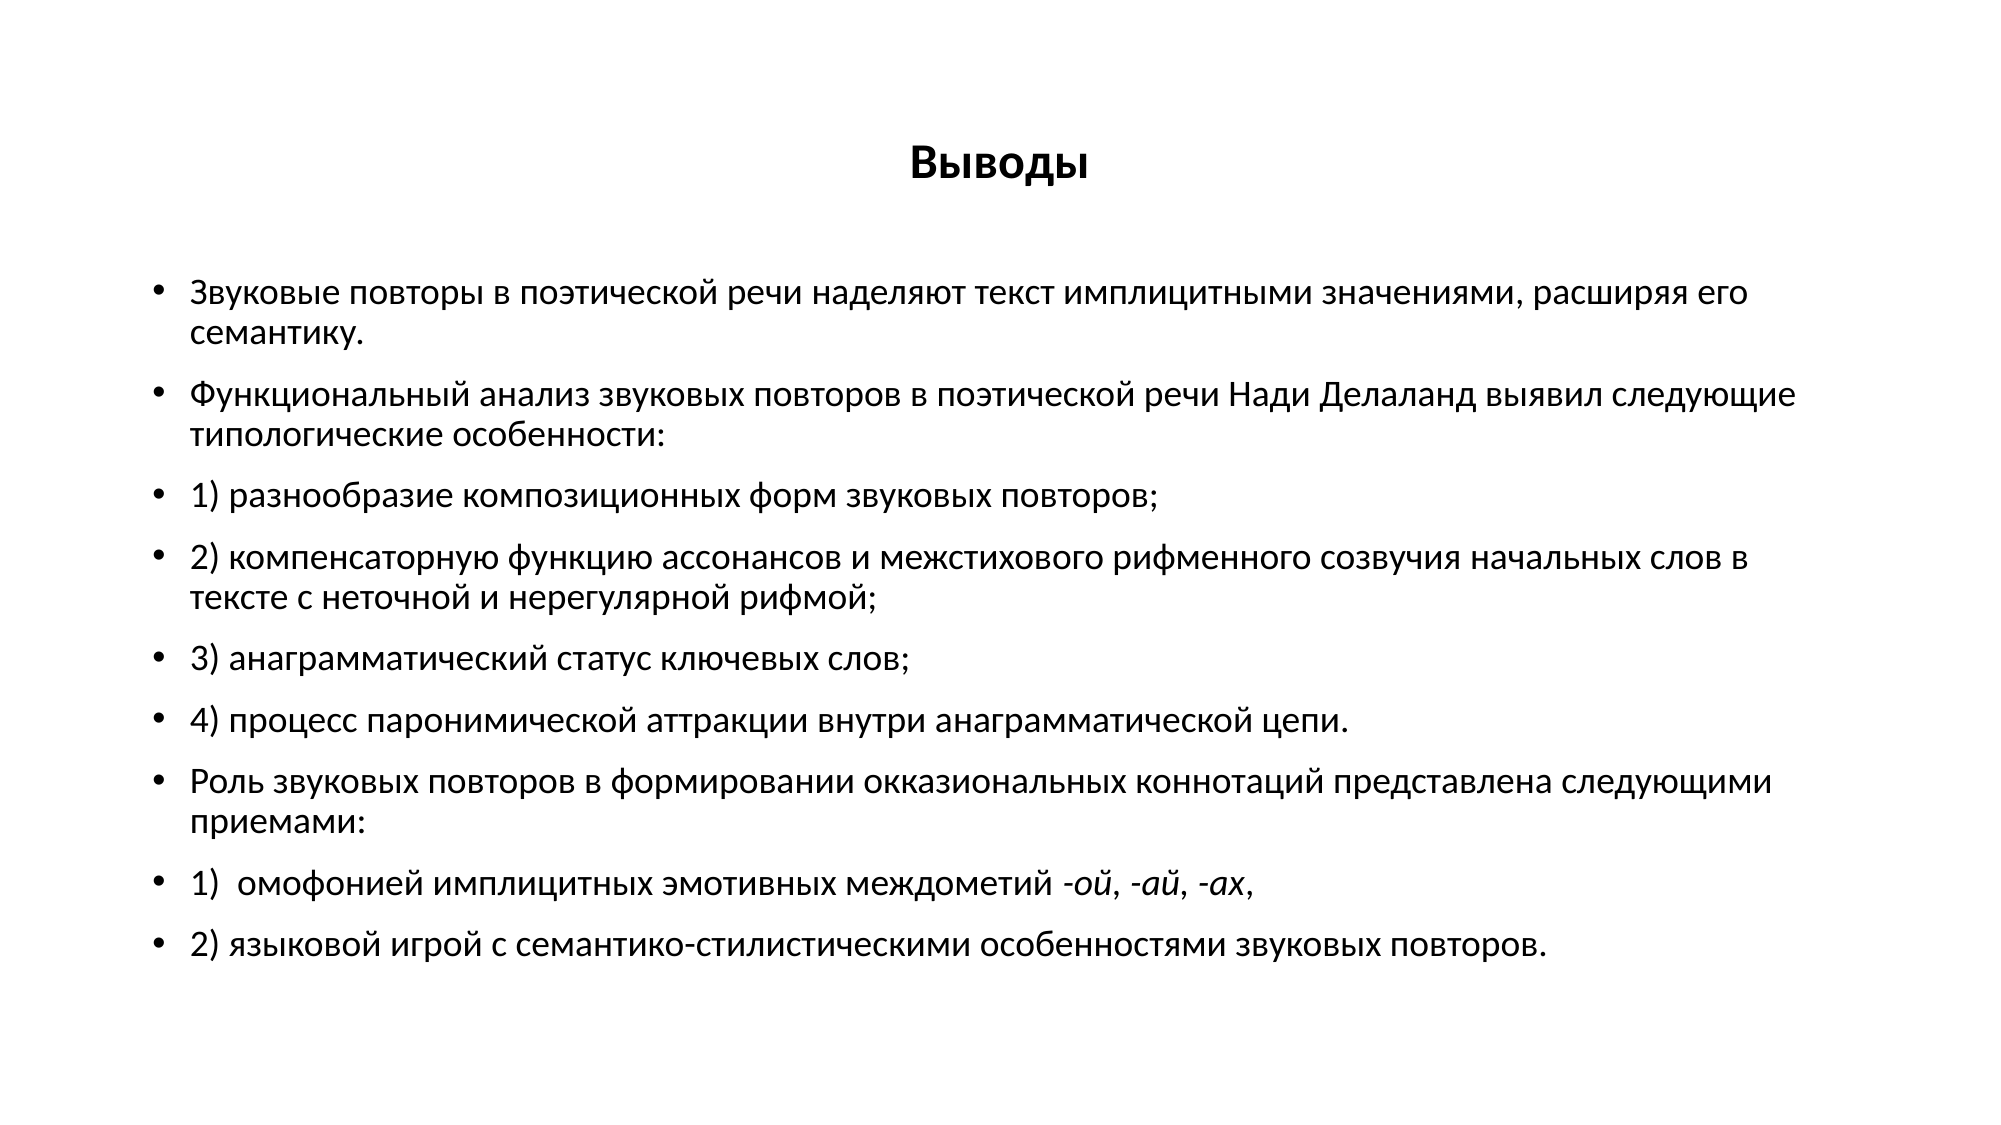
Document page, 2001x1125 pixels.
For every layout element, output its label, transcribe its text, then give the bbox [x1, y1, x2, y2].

list Выводы Звуковые повторы в поэтической речи наделяют текст имплицитными значениями, расширяя его семантику. Функциональный анализ звуковых повторов в поэтической речи Нади Делаланд выявил следующие типологические особенности: 1) разнообразие композиционных форм звуковых повторов; 2) компенсаторную функцию ассонансов и межстихового рифменного созвучия начальных слов в тексте с неточной и нерегулярной рифмой; 3) анаграмматический статус ключевых слов; 4) процесс паронимической аттракции внутри анаграмматической цепи. Роль звуковых повторов в формировании окказиональных коннотаций представлена следующими приемами: 1) омофонией имплицитных эмотивных междометий -ой, -ай, -ах, 2) языковой игрой с семантико-стилистическими особенностями звуковых повторов. [137, 128, 1863, 843]
